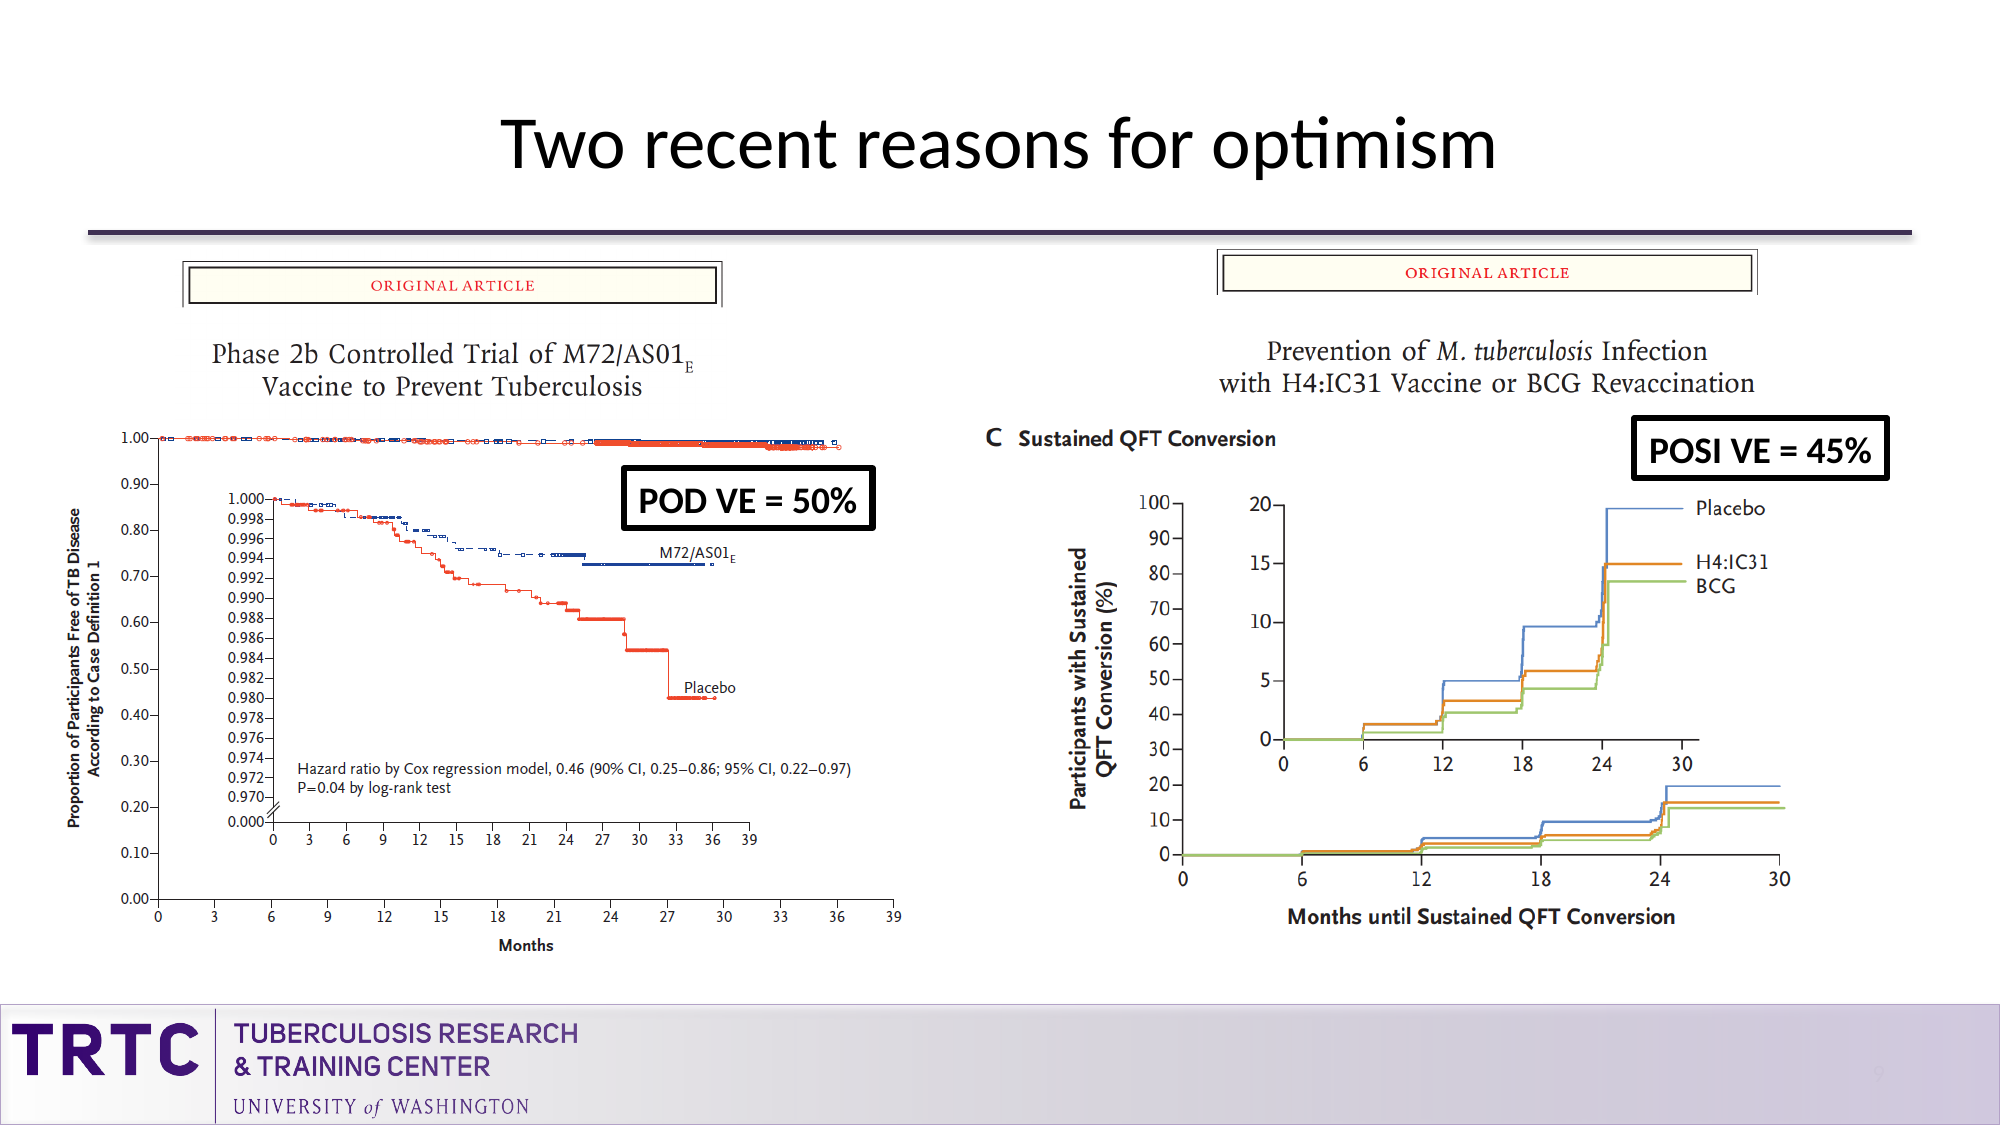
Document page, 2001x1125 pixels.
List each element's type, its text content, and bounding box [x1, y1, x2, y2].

text_box POSI VE = 45% [1817, 418, 1888, 478]
picture [974, 416, 1815, 940]
picture [0, 1006, 585, 1125]
picture [1212, 245, 1761, 404]
text_box [0, 1004, 2000, 1125]
title Two recent reasons for optimism [99, 45, 1900, 229]
picture [44, 249, 911, 957]
